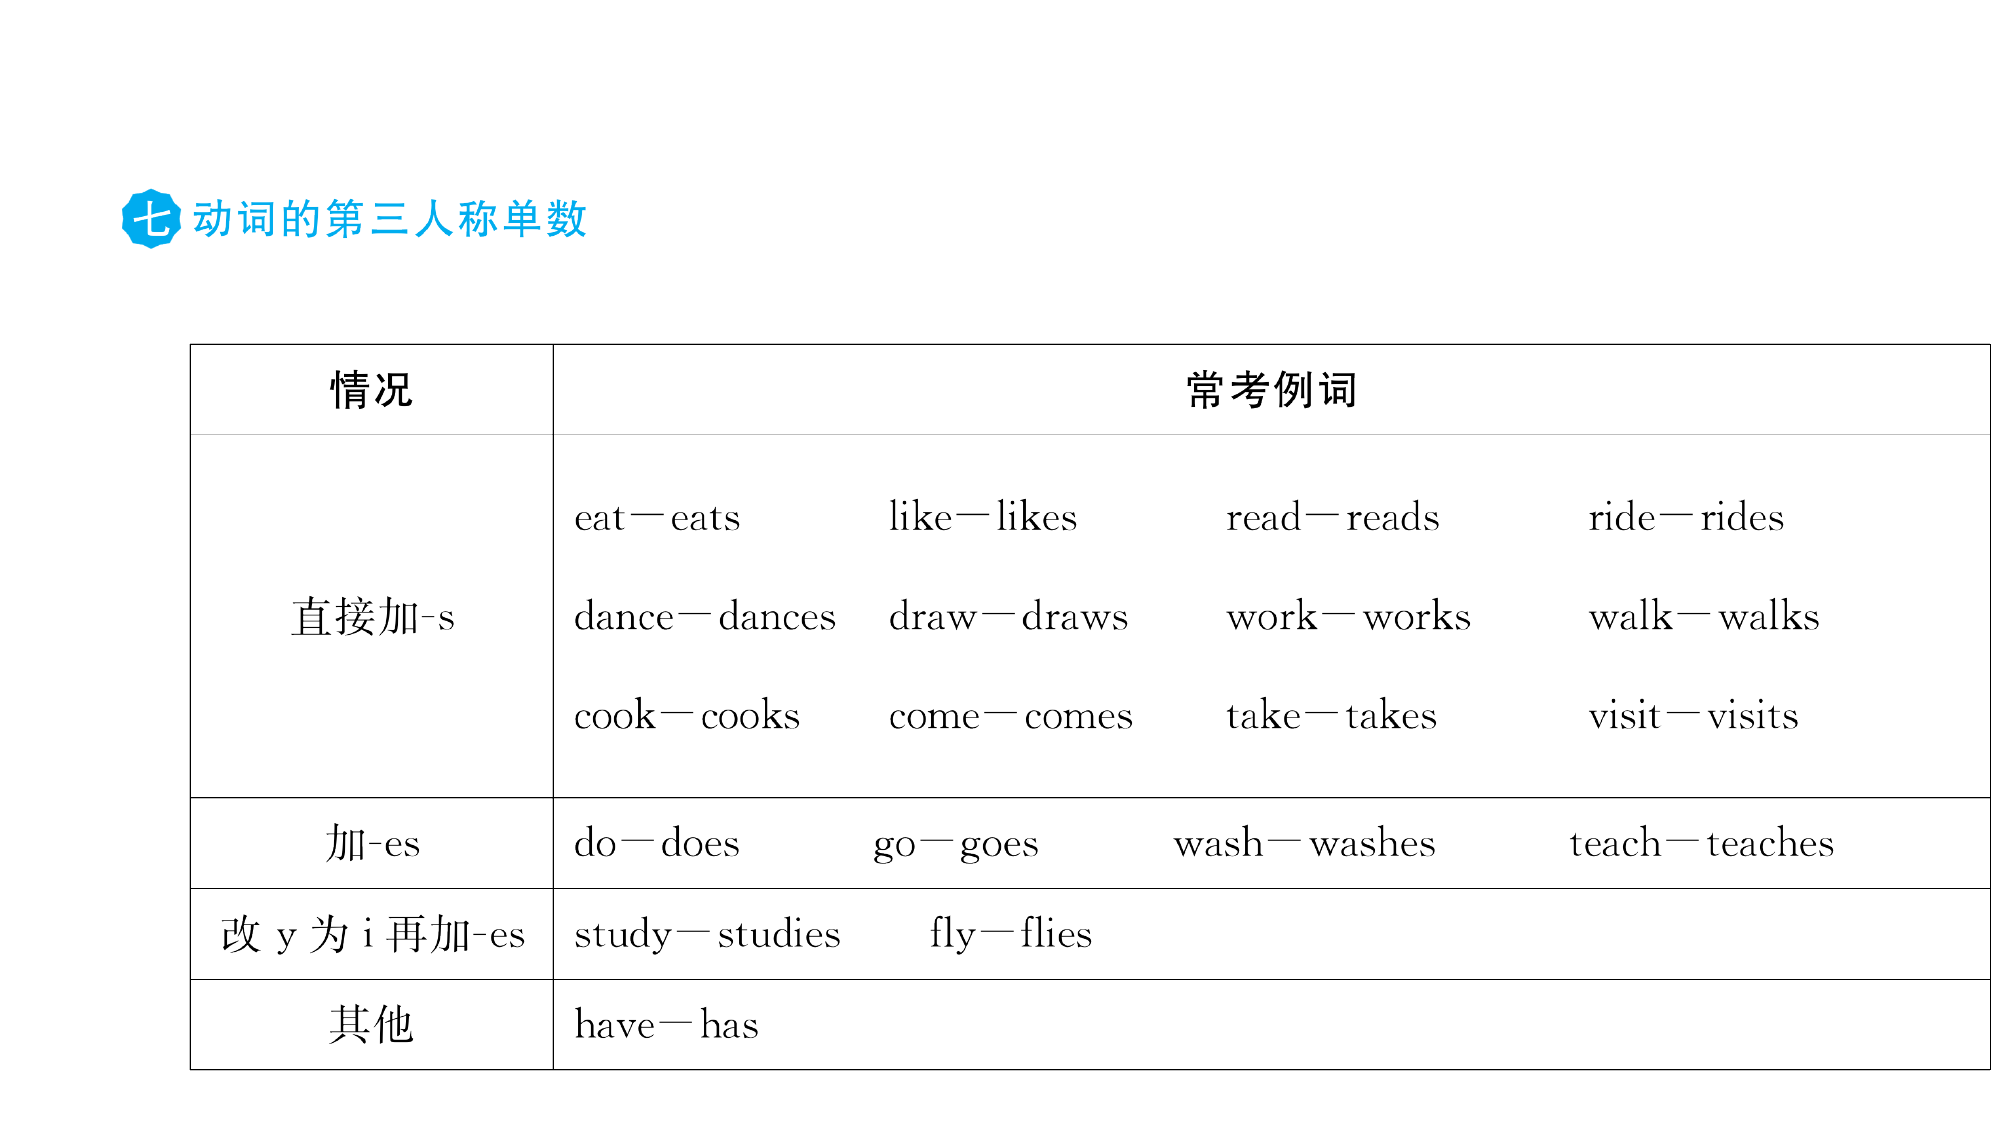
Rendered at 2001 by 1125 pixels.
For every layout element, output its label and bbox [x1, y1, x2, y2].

picture [118, 177, 2000, 1115]
